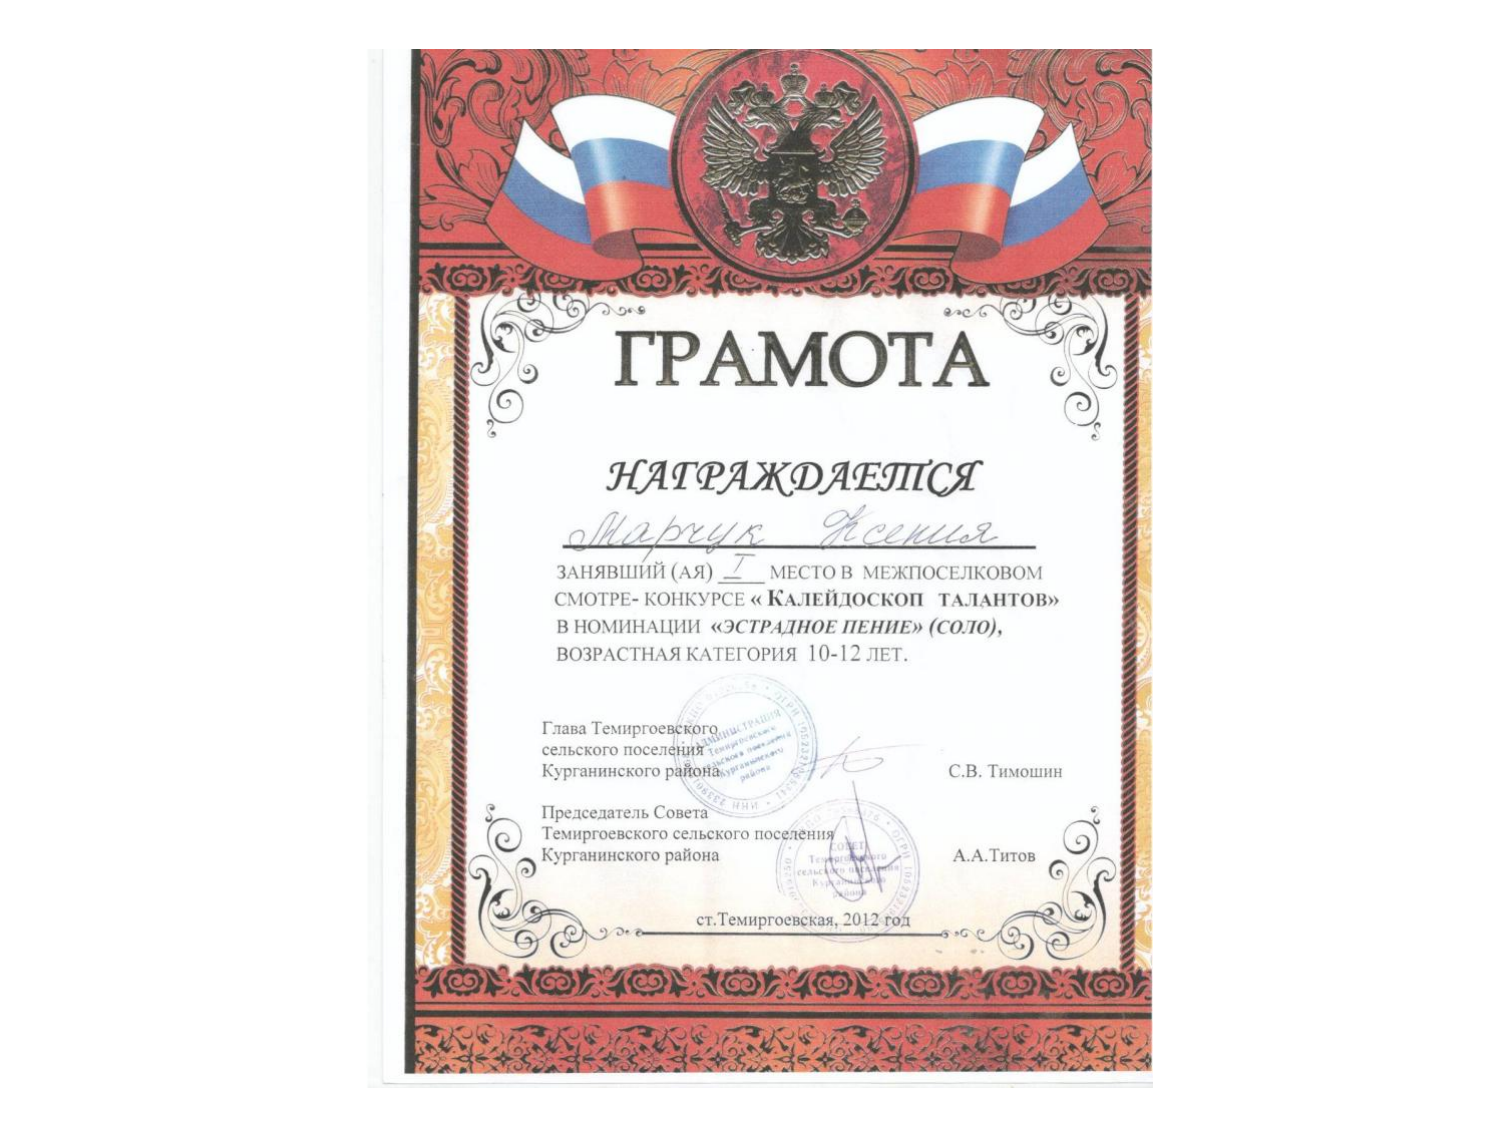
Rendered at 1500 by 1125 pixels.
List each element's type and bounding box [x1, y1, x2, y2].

picture [349, 49, 1153, 1088]
